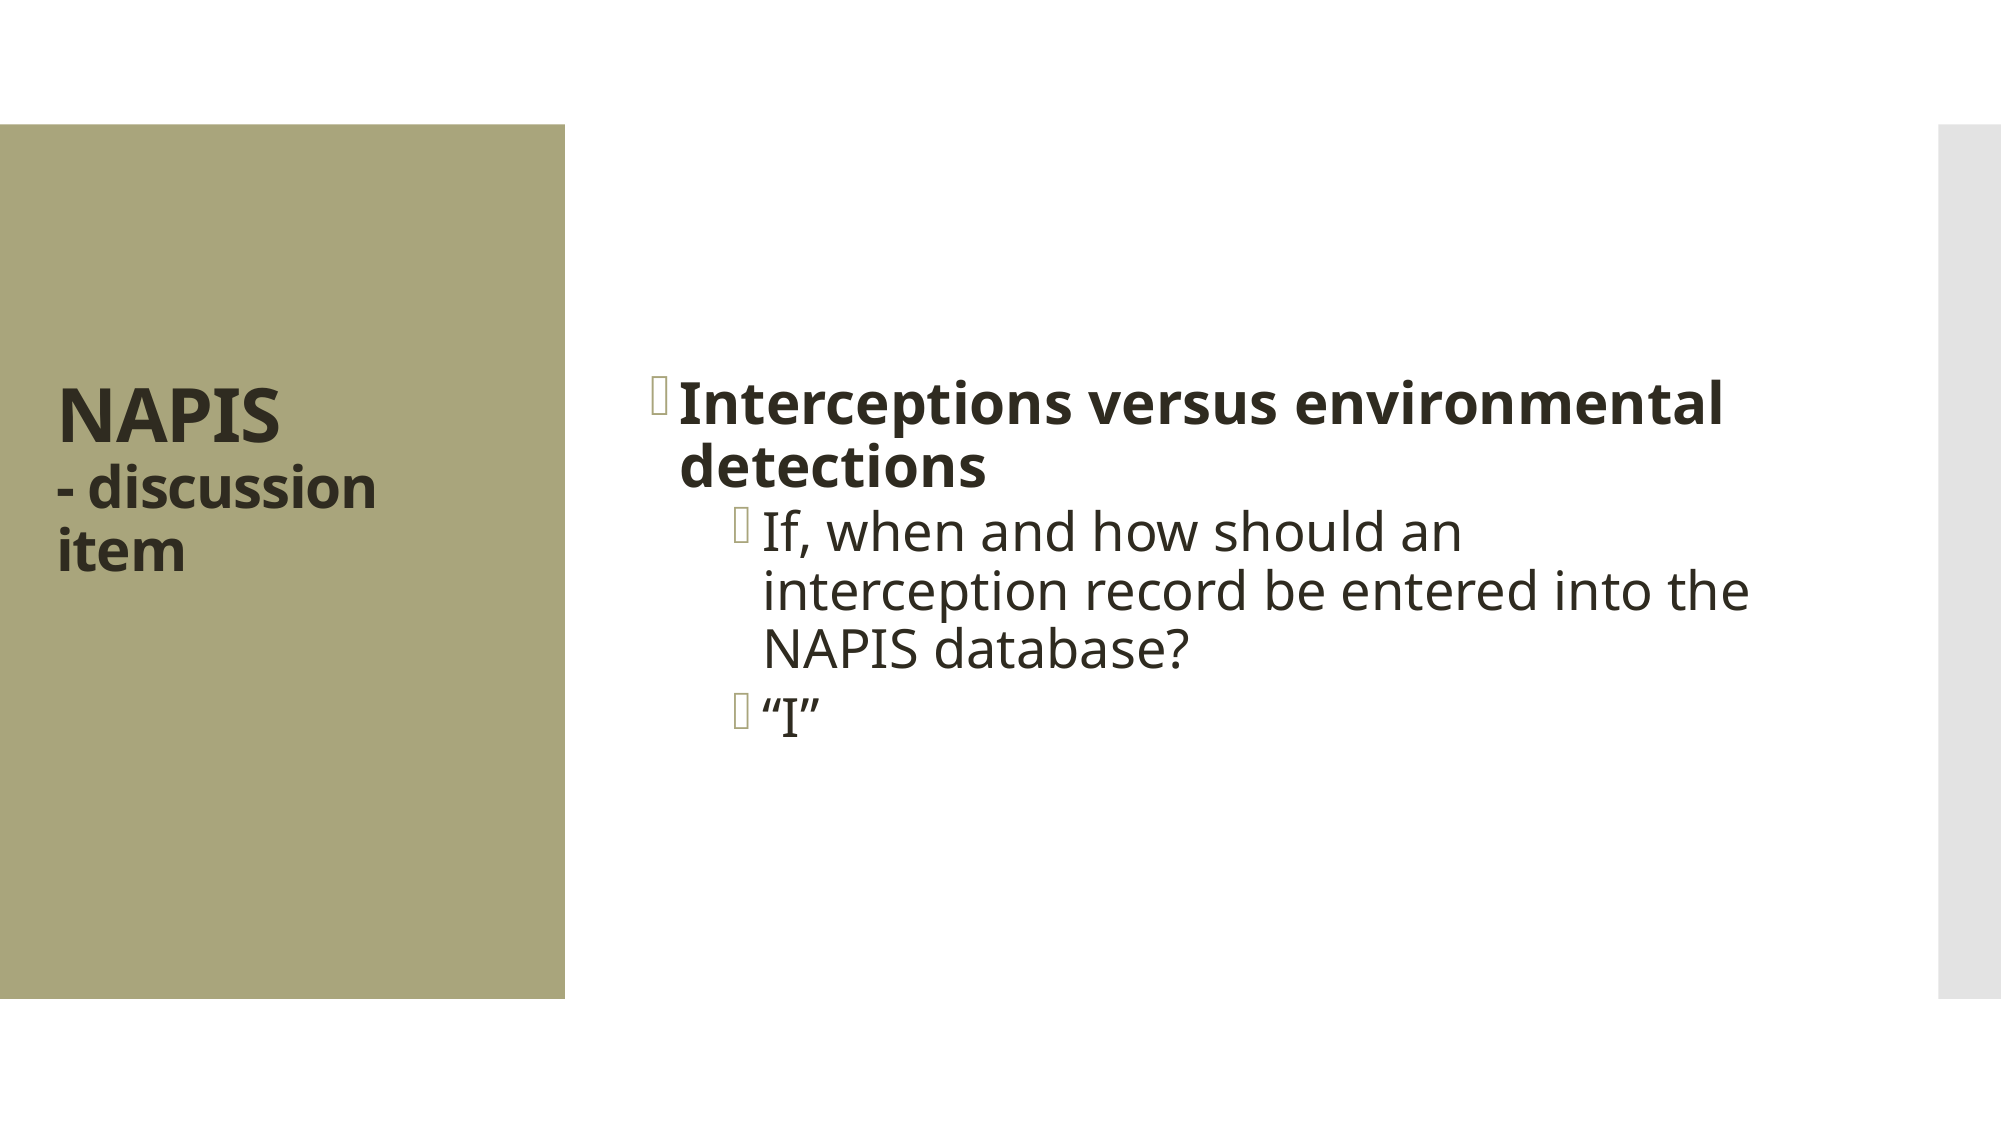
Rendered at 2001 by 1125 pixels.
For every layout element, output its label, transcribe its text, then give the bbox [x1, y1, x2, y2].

list Interceptions versus environmental detections If, when and how should an interception record be entered into the NAPIS database? “I” [634, 141, 1793, 982]
title NAPIS - discussion item [41, 184, 525, 940]
